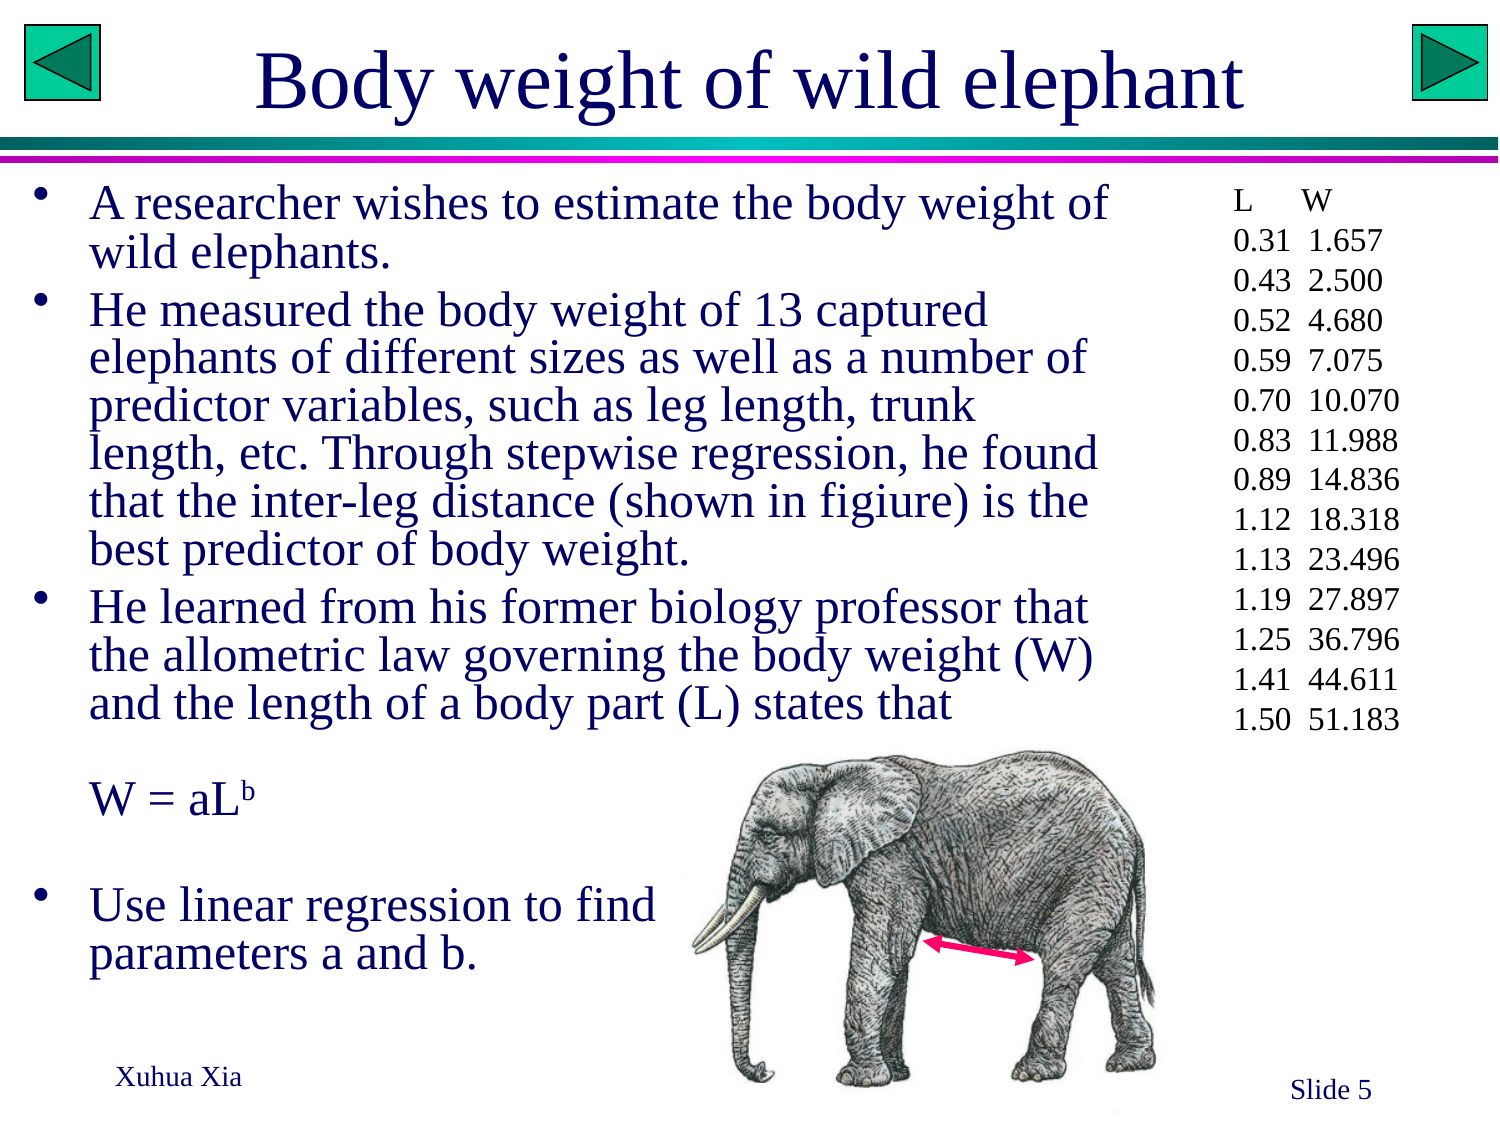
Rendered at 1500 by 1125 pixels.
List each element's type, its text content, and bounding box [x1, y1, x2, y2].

title Body weight of wild elephant [112, 0, 1388, 150]
text_box L W 0.31 1.657 0.43 2.500 0.52 4.680 0.59 7.075 0.70 10.070 0.83 11.988 0.89 14.836 1.12 18.318 1.13 23.496 1.19 27.897 1.25 36.796 1.41 44.611 1.50 51.183 [1218, 170, 1471, 745]
slide_number Slide 5 [1176, 1062, 1388, 1100]
slide_number Xuhua Xia [99, 1050, 413, 1088]
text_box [678, 727, 1176, 1114]
list A researcher wishes to estimate the body weight of wild elephants. He measured the body weight of 13 captured elephants of different sizes as well as a number of predictor variables, such as leg length, trunk length, etc. Through stepwise regression, he found that the inter-leg distance (shown in figiure) is the best predictor of body weight. He learned from his former biology professor that the allometric law governing the body weight (W) and the length of a body part (L) states that W = aLb Use linear regression to find parameters a and b. [17, 174, 1128, 1012]
